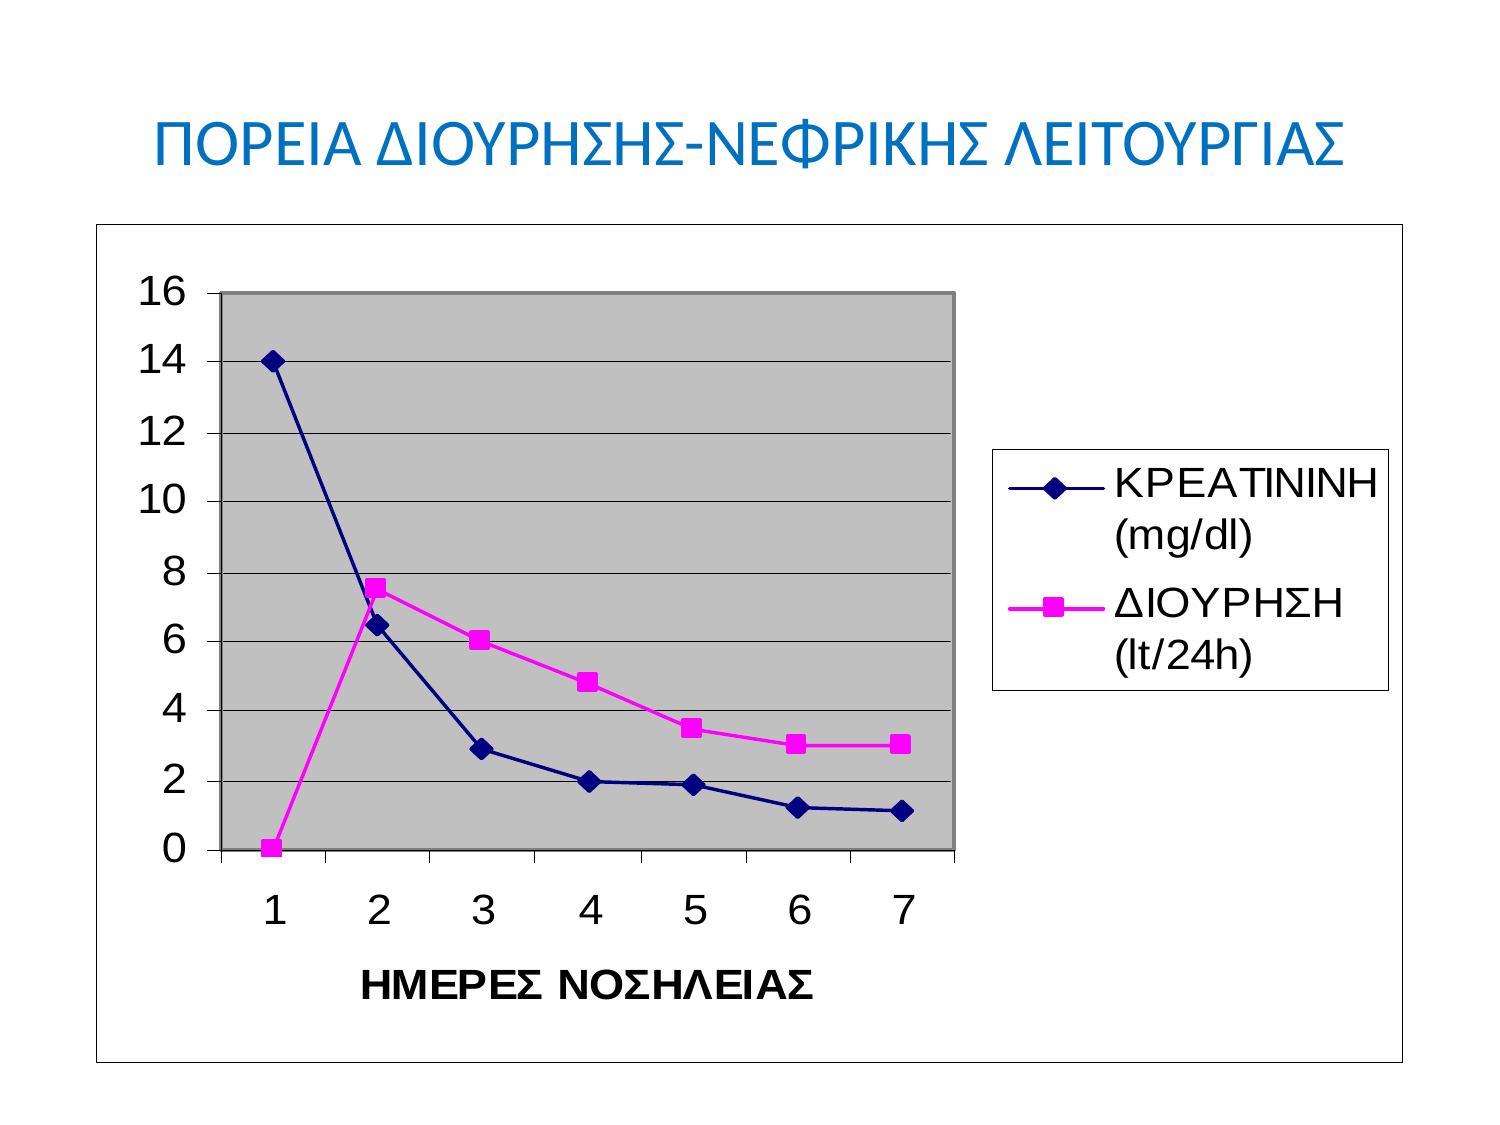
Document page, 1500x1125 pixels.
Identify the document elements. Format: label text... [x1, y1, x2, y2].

title ΠΟΡΕΙΑ ΔΙΟΥΡΗΣΗΣ-ΝΕΦΡΙΚΗΣ ΛΕΙΤΟΥΡΓΙΑΣ [75, 45, 1425, 209]
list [78, 207, 1424, 1079]
